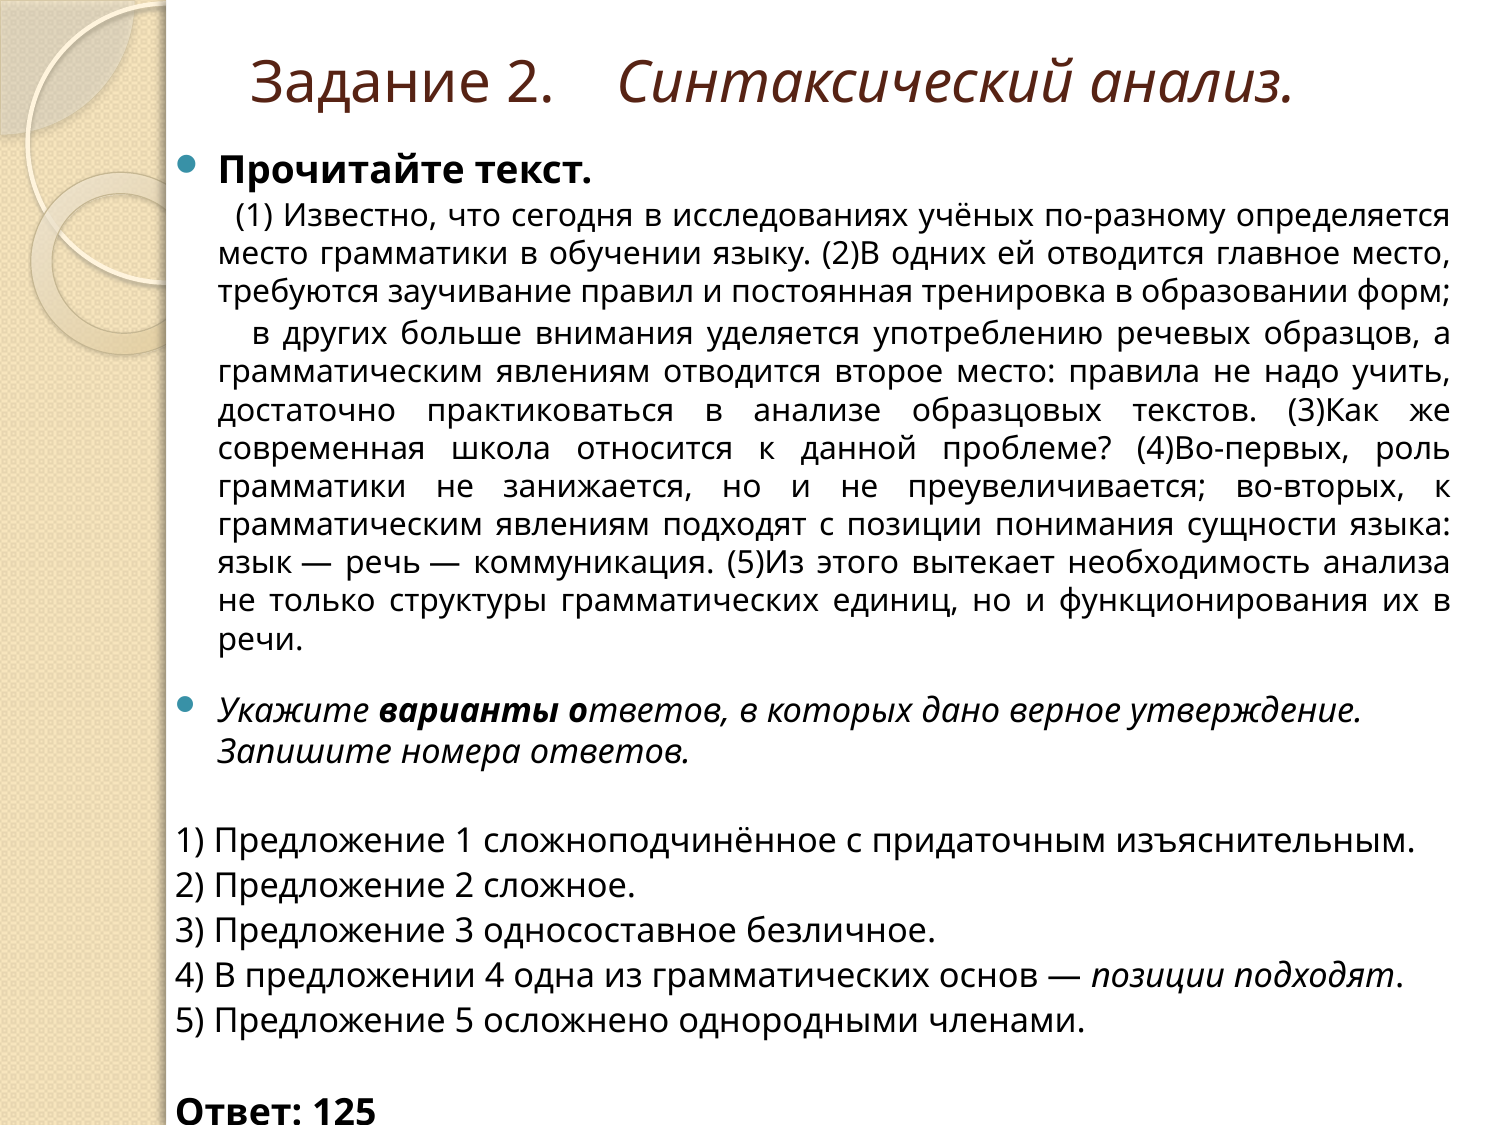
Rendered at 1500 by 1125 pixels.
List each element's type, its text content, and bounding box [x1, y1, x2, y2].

title Задание 2. Синтаксический анализ. [235, 90, 1466, 137]
list Прочитайте текст. (1) Известно, что сегодня в исследованиях учёных по-разному определяется место грамматики в обучении языку. (2)В одних ей отводится главное место, требуются заучивание правил и постоянная тренировка в образовании форм; в других больше внимания уделяется употреблению речевых образцов, а грамматическим явлениям отводится второе место: правила не надо учить, достаточно практиковаться в анализе образцовых текстов. (3)Как же современная школа относится к данной проблеме? (4)Во-первых, роль грамматики не занижается, но и не преувеличивается; во-вторых, к грамматическим явлениям подходят с позиции понимания сущности языка: язык — речь — коммуникация. (5)Из этого вытекает необходимость анализа не только структуры грамматических единиц, но и функционирования их в речи. Укажите варианты ответов, в которых дано верное утверждение. Запишите номера ответов. 1) Предложение 1 сложноподчинённое с придаточным изъяснительным. 2) Предложение 2 сложное. 3) Предложение 3 односоставное безличное. 4) В предложении 4 одна из грамматических основ — позиции подходят. 5) Предложение 5 осложнено однородными членами. Ответ: 125 [147, 137, 1466, 1125]
